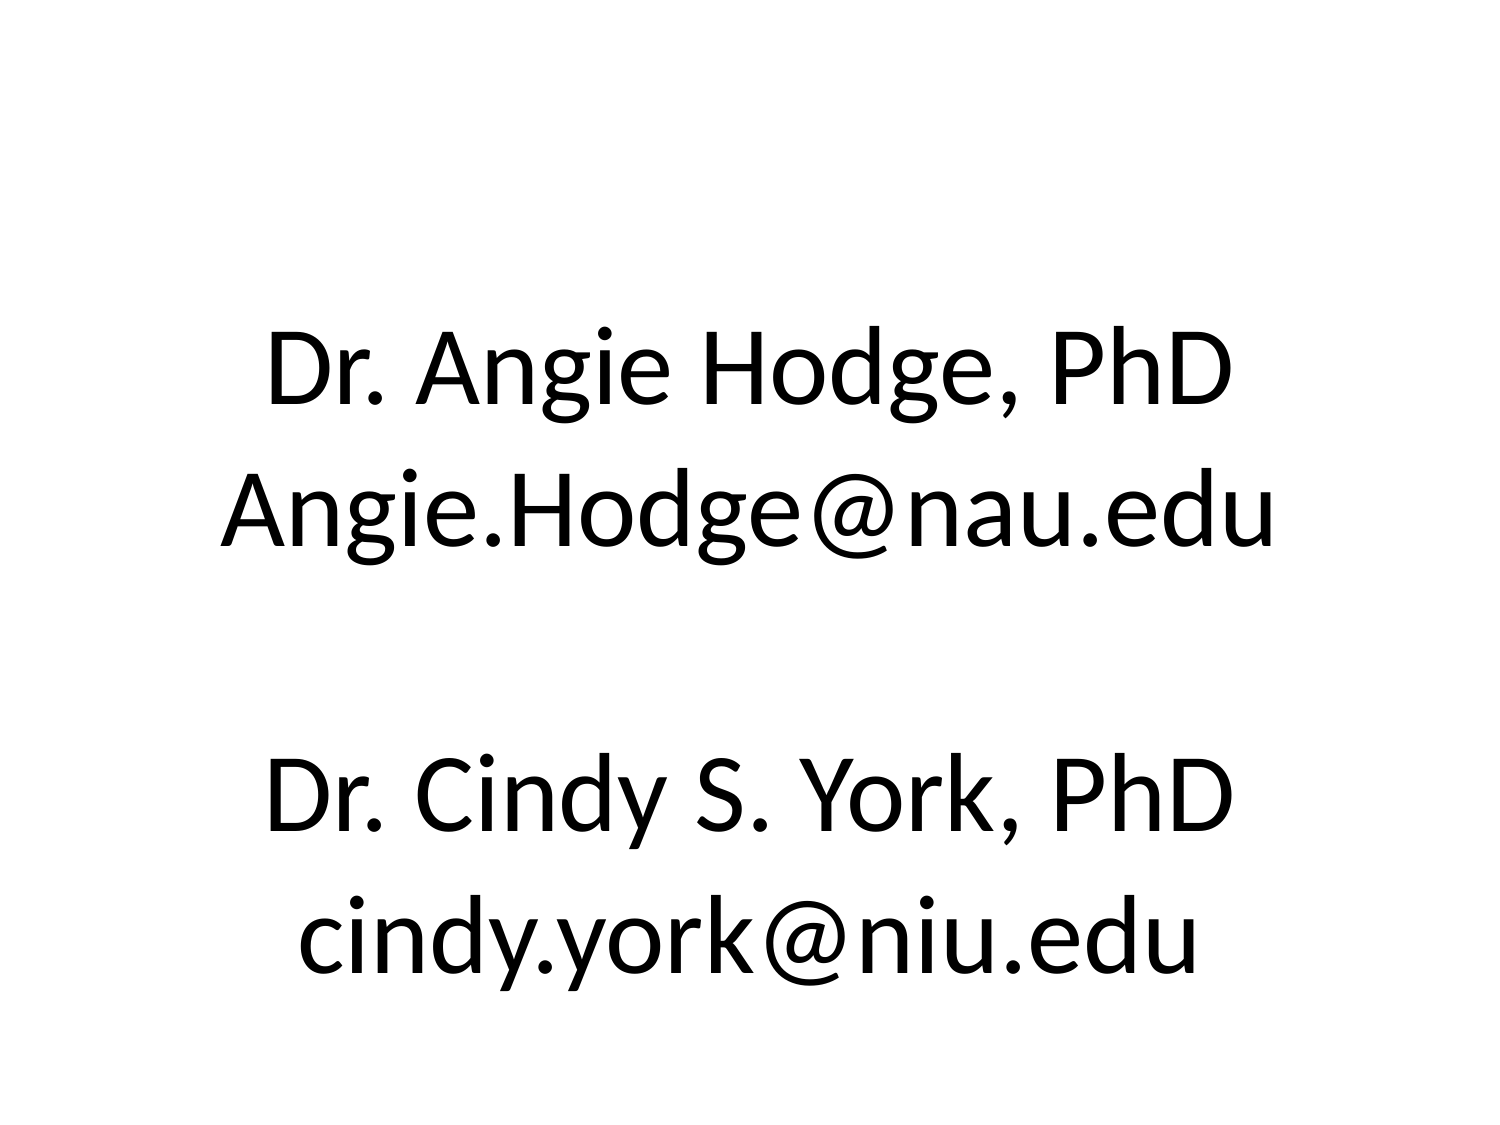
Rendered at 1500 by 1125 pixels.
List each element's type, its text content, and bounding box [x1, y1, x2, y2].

list Dr. Angie Hodge, PhD Angie.Hodge@nau.edu Dr. Cindy S. York, PhD cindy.york@niu.edu [103, 299, 1397, 1014]
